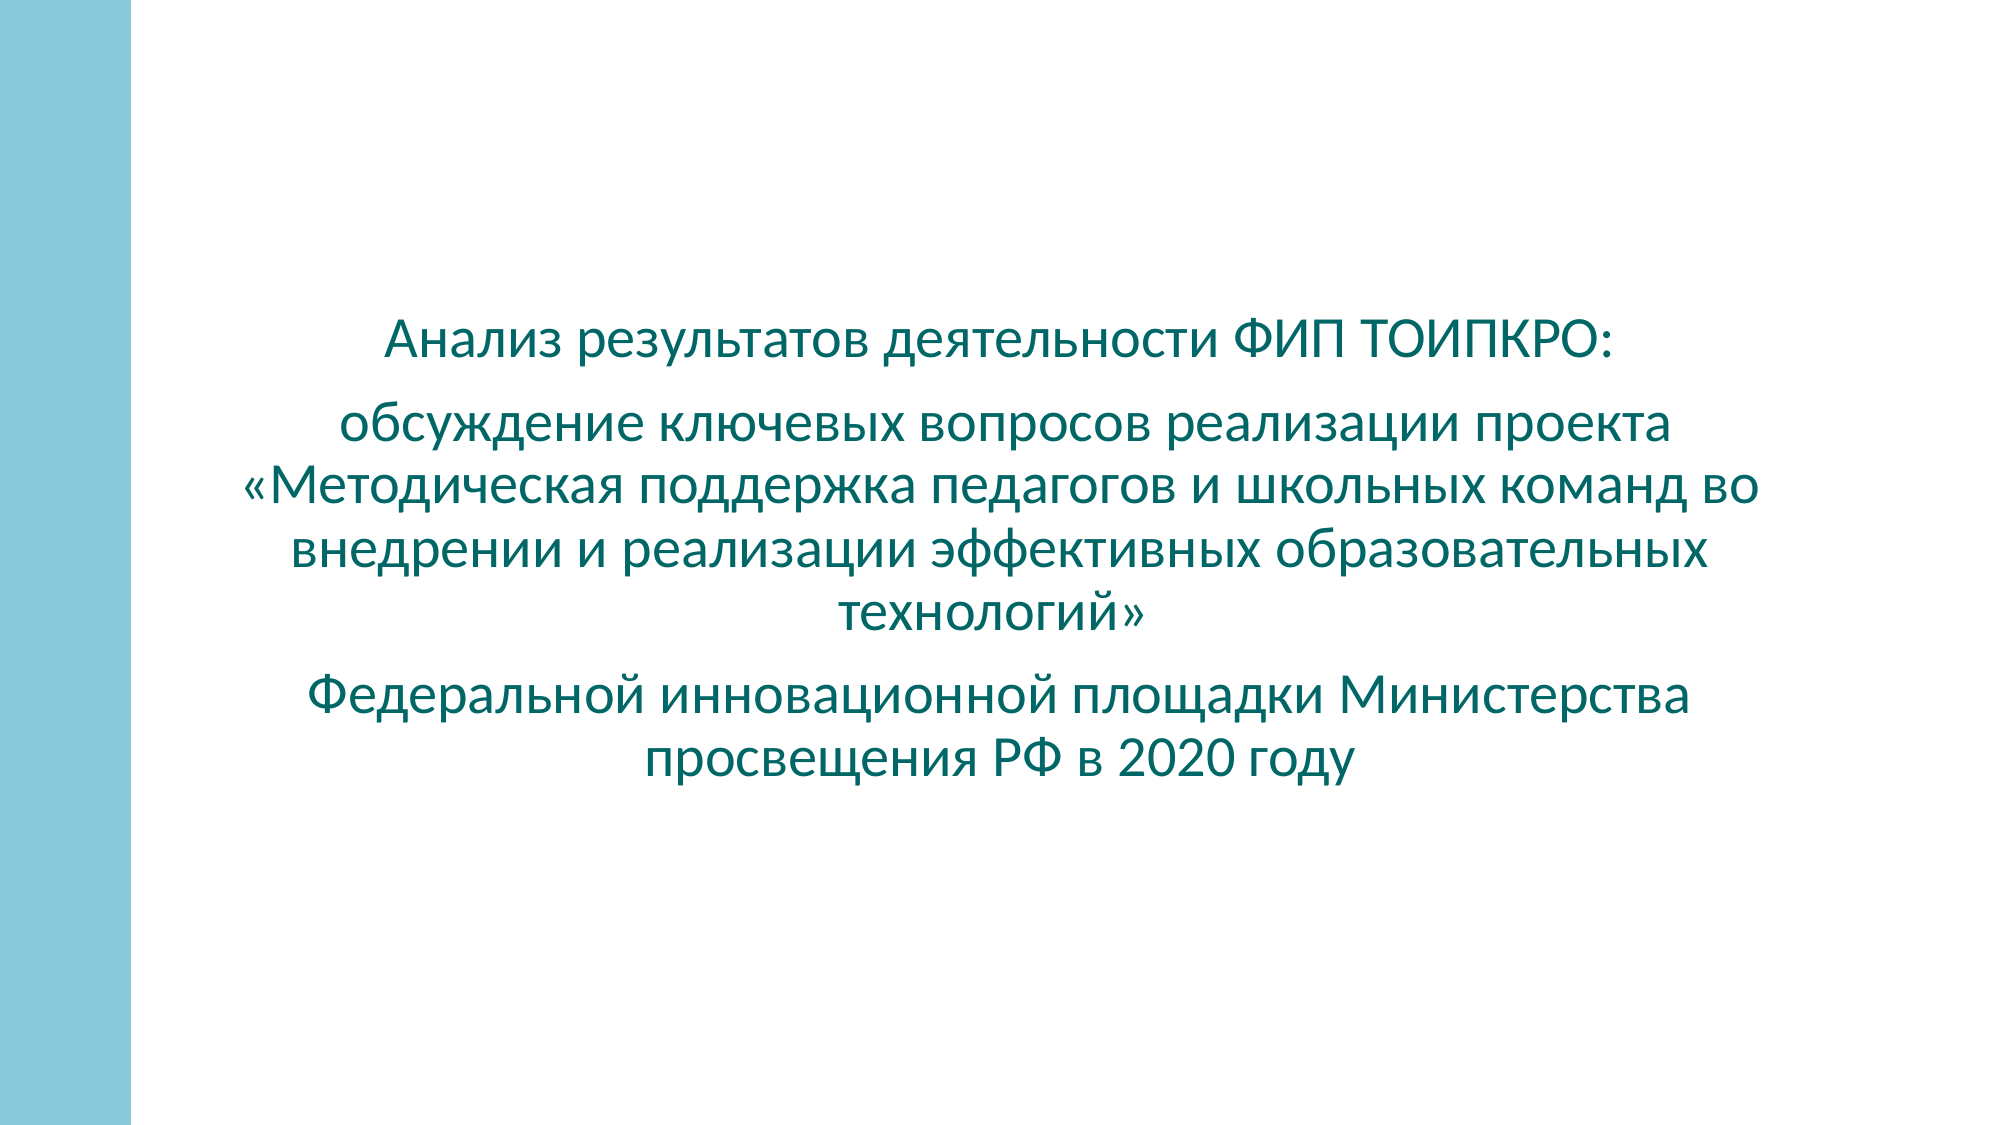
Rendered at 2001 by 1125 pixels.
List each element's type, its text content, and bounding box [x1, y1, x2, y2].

picture [0, 0, 131, 1125]
list Анализ результатов деятельности ФИП ТОИПКРО: обсуждение ключевых вопросов реализации проекта «Методическая поддержка педагогов и школьных команд во внедрении и реализации эффективных образовательных технологий» Федеральной инновационной площадки Министерства просвещения РФ в 2020 году [137, 299, 1863, 1014]
